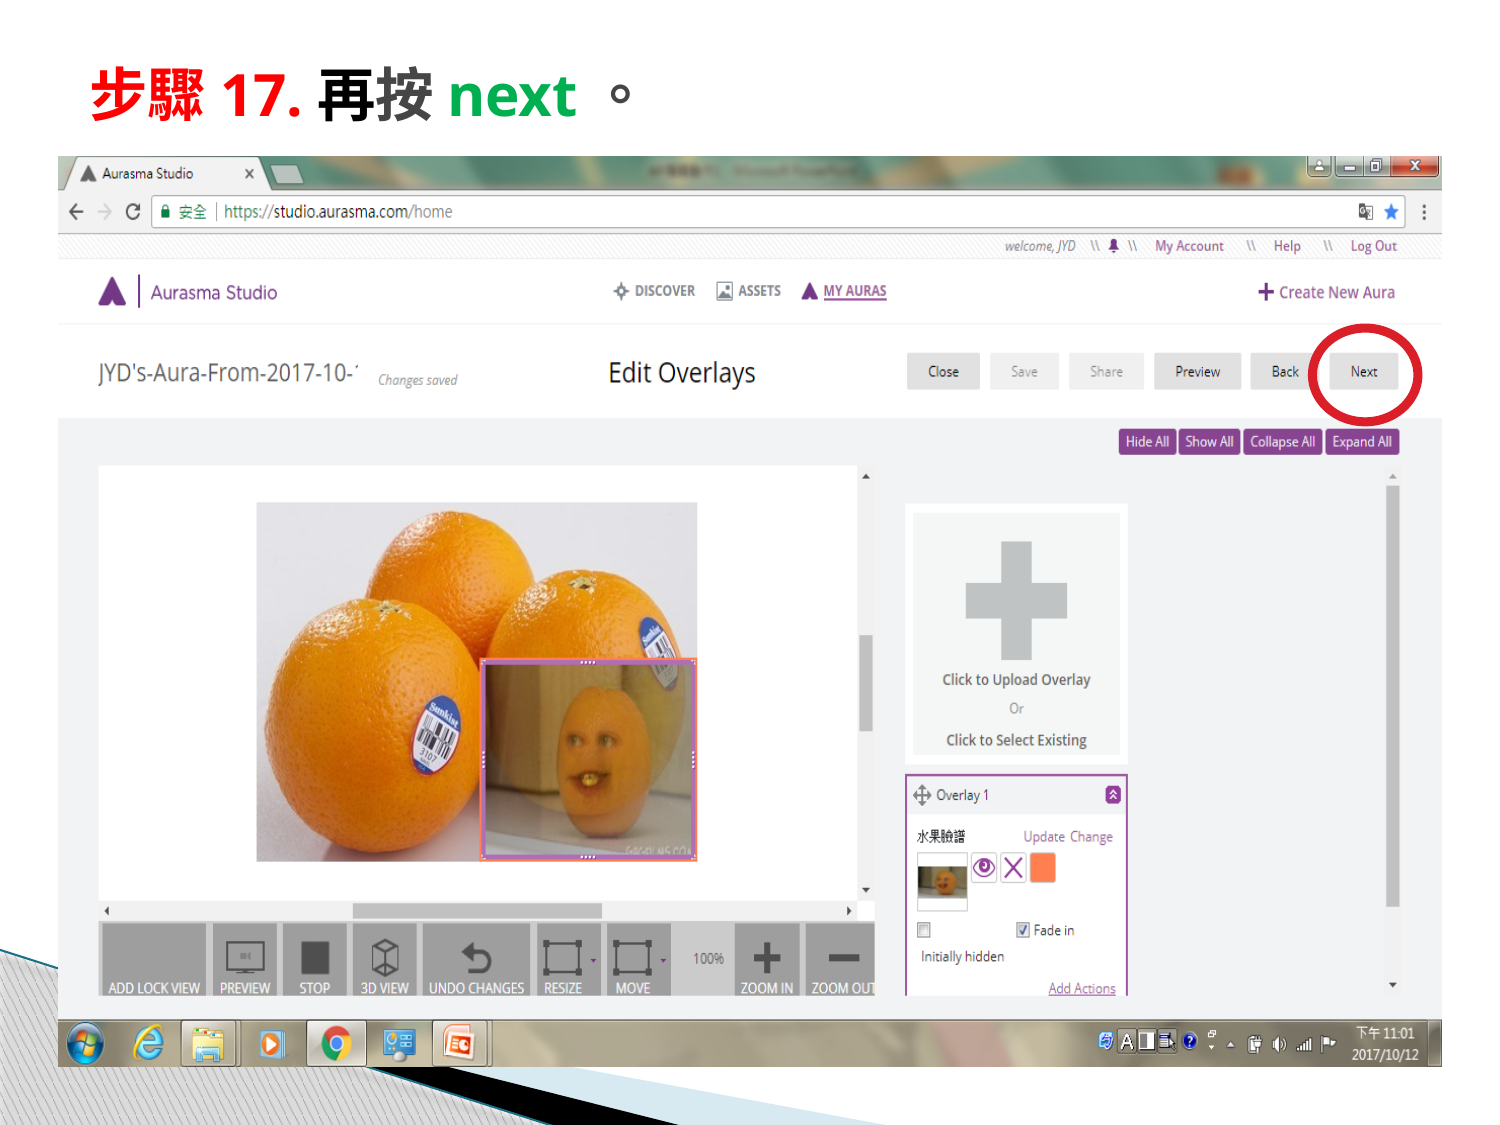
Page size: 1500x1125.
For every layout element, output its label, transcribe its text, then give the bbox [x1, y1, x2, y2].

title 步驟17.再按next。 [75, 45, 1425, 141]
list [58, 156, 1442, 1067]
